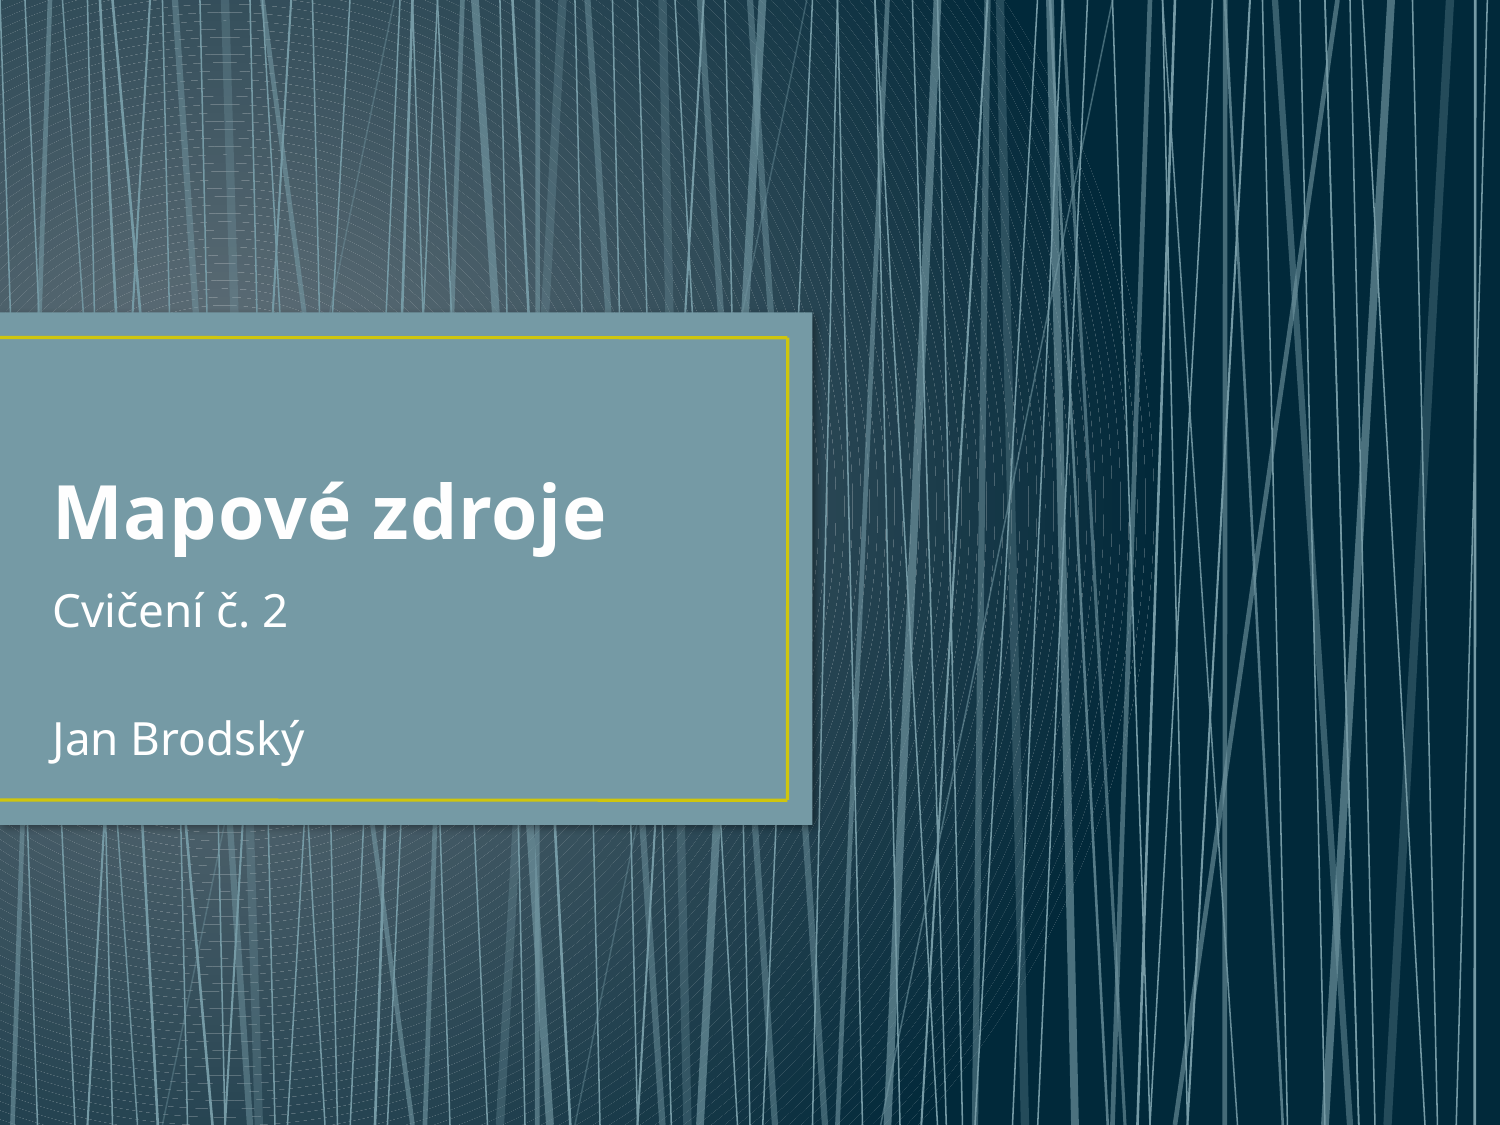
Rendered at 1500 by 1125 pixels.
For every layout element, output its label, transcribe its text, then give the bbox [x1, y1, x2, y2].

title Mapové zdroje [37, 349, 763, 563]
subtitle Cvičení č. 2 Jan Brodský [37, 573, 763, 788]
